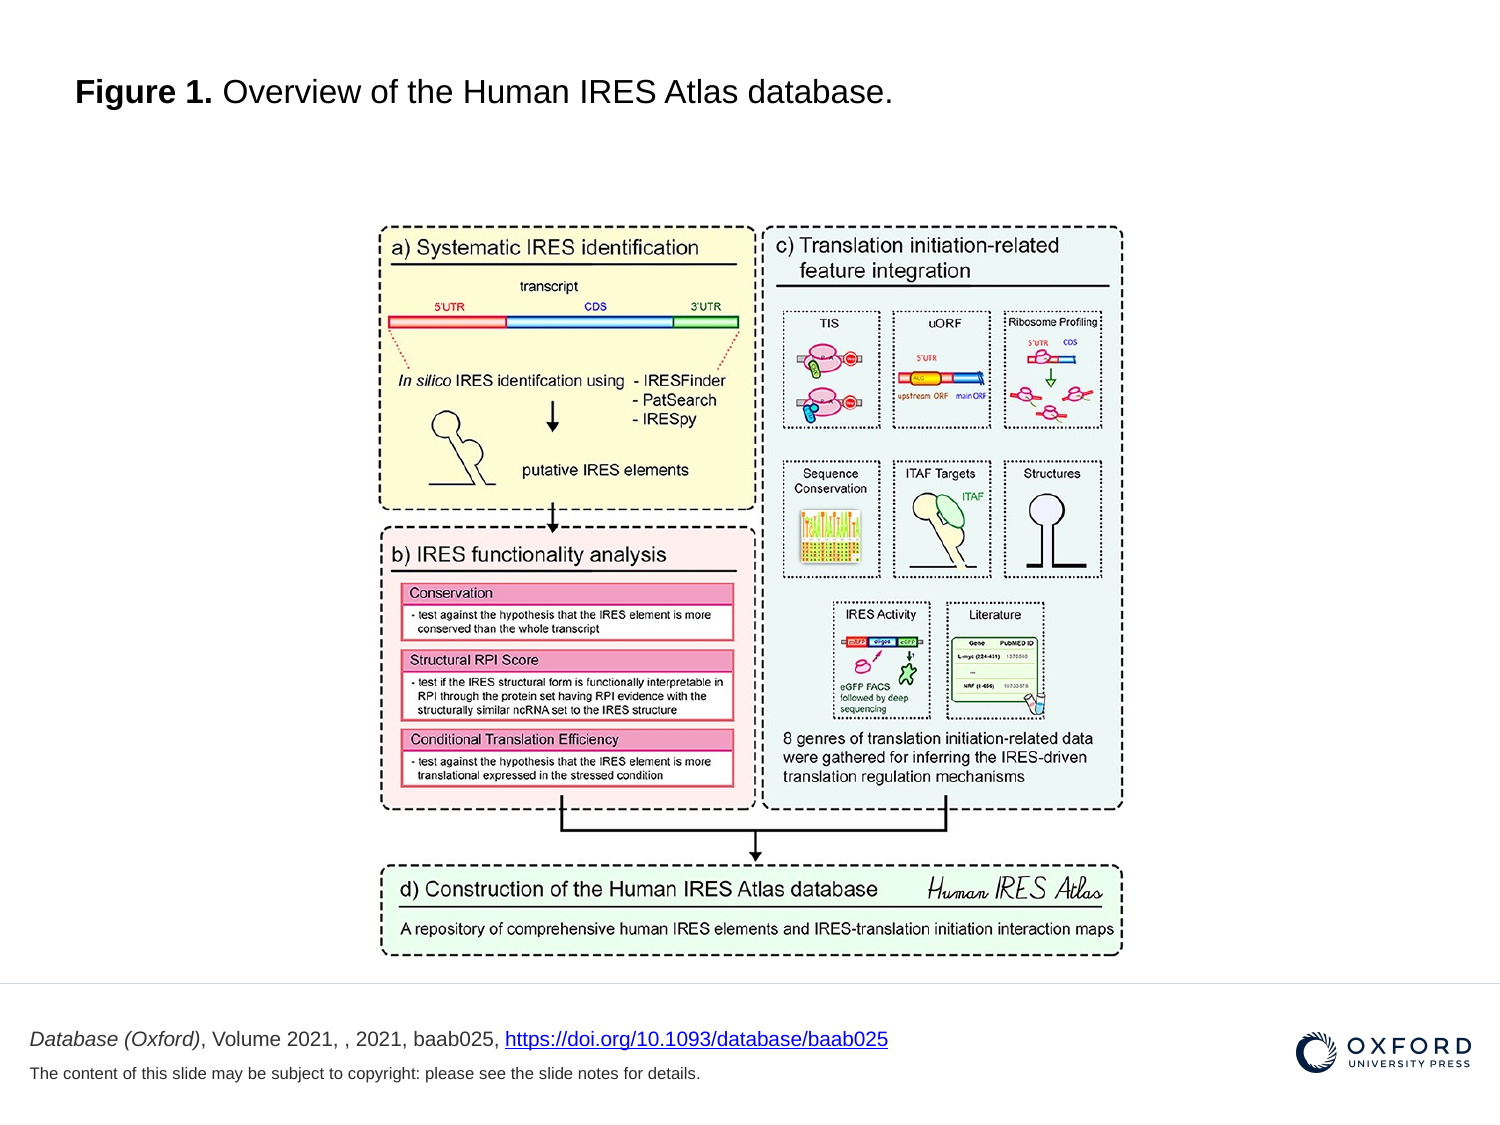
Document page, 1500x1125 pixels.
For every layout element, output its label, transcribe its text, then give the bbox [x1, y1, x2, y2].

title Figure 1. Overview of the Human IRES Atlas database. [75, 69, 1078, 171]
picture [377, 224, 1124, 957]
picture [1296, 1032, 1471, 1073]
footer Database (Oxford), Volume 2021, , 2021, baab025, https://doi.org/10.1093/database/baab025 The content of this slide may be subject to copyright: please see the slide notes for details. [0, 983, 1260, 1125]
